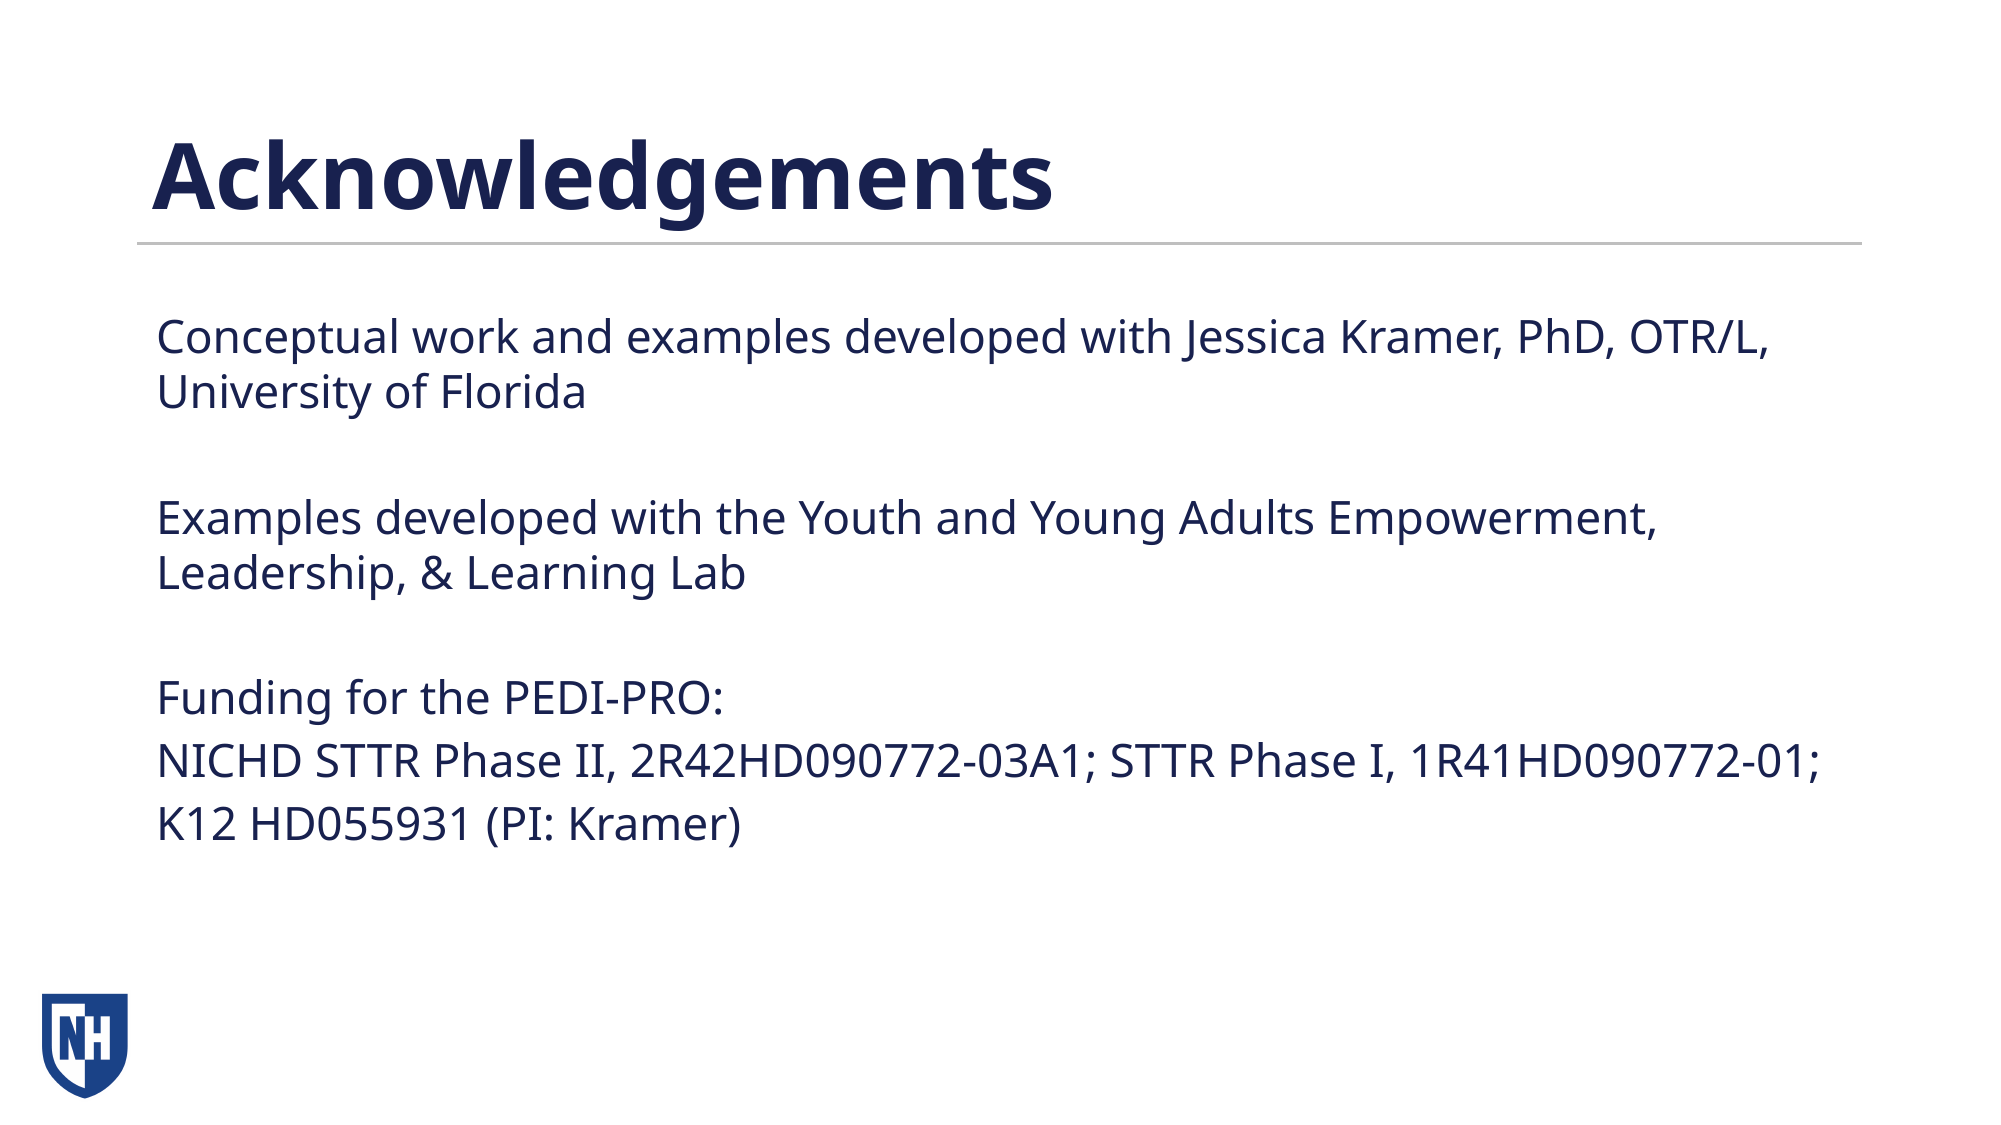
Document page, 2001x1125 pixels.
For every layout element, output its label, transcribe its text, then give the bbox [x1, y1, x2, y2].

title Acknowledgements [137, 93, 1867, 237]
list Conceptual work and examples developed with Jessica Kramer, PhD, OTR/L, University of Florida Examples developed with the Youth and Young Adults Empowerment, Leadership, & Learning Lab Funding for the PEDI-PRO: NICHD STTR Phase II, 2R42HD090772-03A1; STTR Phase I, 1R41HD090772-01; K12 HD055931 (PI: Kramer) [141, 299, 1867, 900]
picture [21, 980, 138, 1105]
